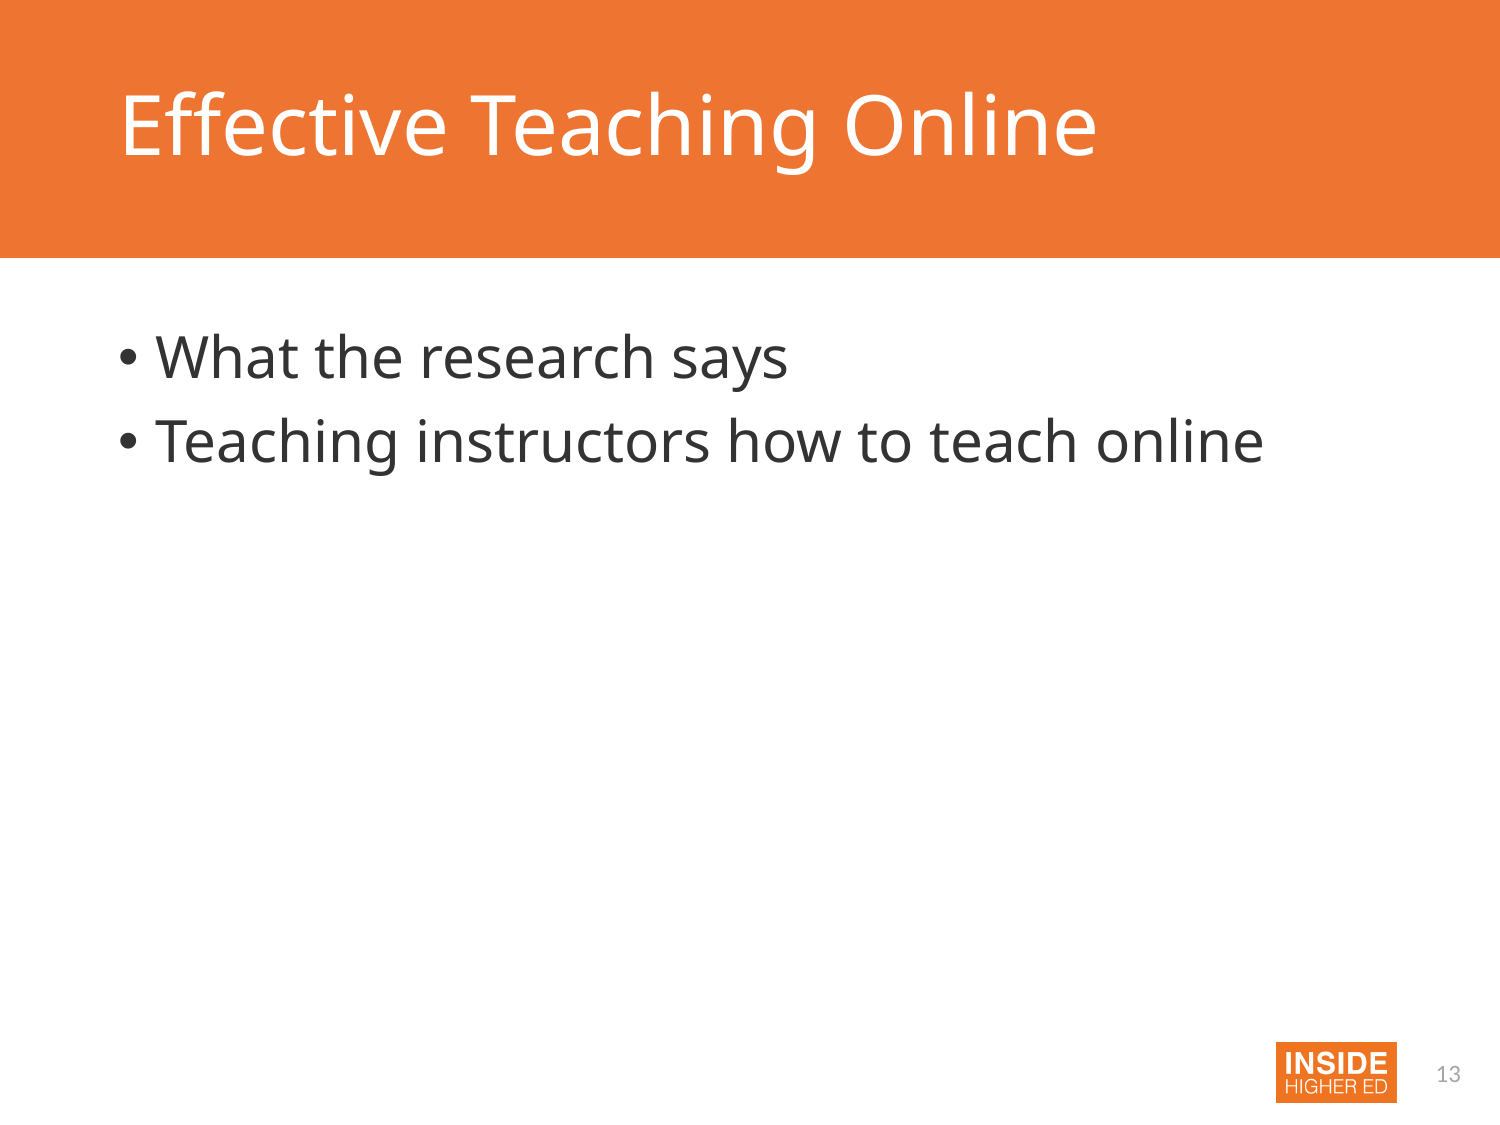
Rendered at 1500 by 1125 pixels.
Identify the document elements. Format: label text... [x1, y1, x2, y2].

title Effective Teaching Online [103, 0, 1397, 256]
picture [1276, 1042, 1397, 1103]
list What the research says Teaching instructors how to teach online [103, 321, 1397, 992]
